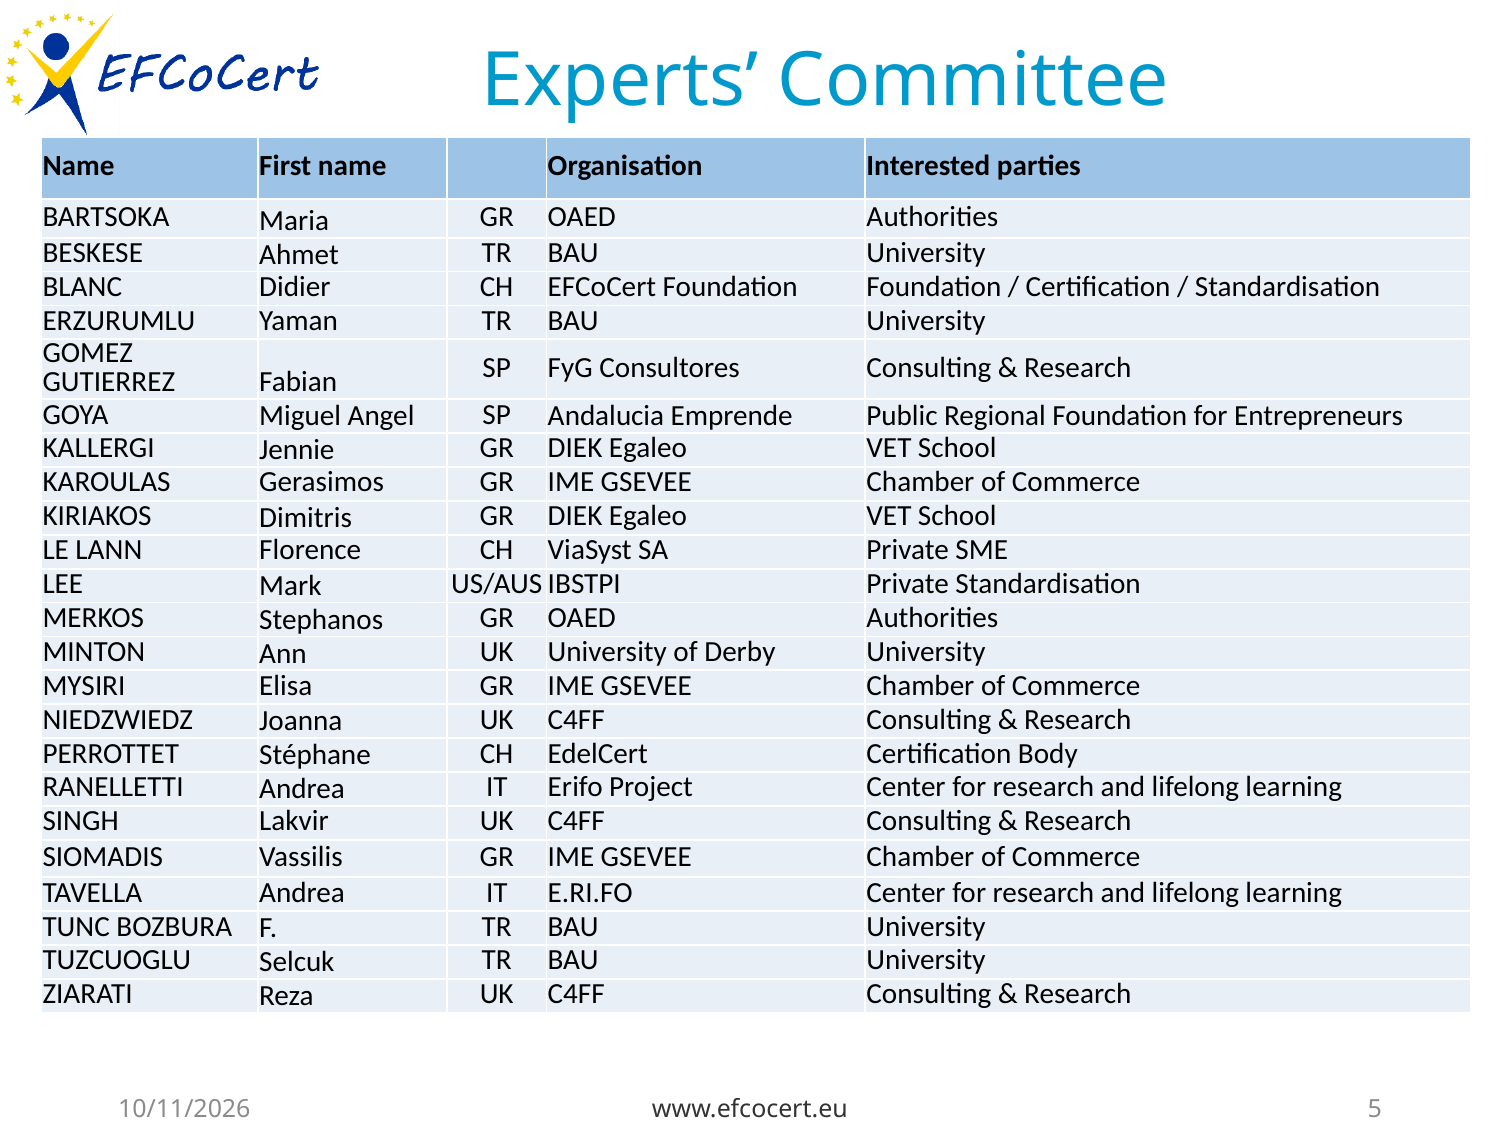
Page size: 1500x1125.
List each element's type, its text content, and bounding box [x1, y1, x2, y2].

table_cell FyG Consultores [547, 340, 864, 398]
table_cell GR [448, 200, 546, 237]
table_cell F. [259, 912, 446, 944]
table_cell LE LANN [42, 536, 257, 568]
table_cell Center for research and lifelong learning [866, 878, 1470, 910]
table_cell Ahmet [259, 239, 446, 271]
table_cell Foundation / Certification / Standardisation [866, 272, 1470, 305]
table_header Name [42, 138, 257, 198]
table_cell SP [448, 400, 546, 432]
table_cell Consulting & Research [866, 807, 1470, 839]
table_cell C4FF [547, 705, 864, 737]
table_cell DIEK Egaleo [547, 502, 864, 534]
table_cell OAED [547, 200, 864, 237]
table_cell KAROULAS [42, 468, 257, 500]
table_cell IT [448, 773, 546, 805]
table_cell Consulting & Research [866, 340, 1470, 398]
table_cell Authorities [866, 200, 1470, 237]
table_cell CH [448, 739, 546, 771]
table_cell TUNC BOZBURA [42, 912, 257, 944]
table_cell TR [448, 306, 546, 338]
table_cell GR [448, 603, 546, 636]
table_cell TAVELLA [42, 878, 257, 910]
table_cell GOMEZ GUTIERREZ [42, 340, 257, 398]
table_cell Erifo Project [547, 773, 864, 805]
table_cell Stephanos [259, 603, 446, 636]
table_cell DIEK Egaleo [547, 434, 864, 466]
table_cell IT [448, 878, 546, 910]
footer www.efcocert.eu [496, 1094, 1004, 1125]
table_cell Center for research and lifelong learning [866, 773, 1470, 805]
slide_number 5 [1293, 1094, 1397, 1125]
table_cell University [866, 306, 1470, 338]
table_cell C4FF [547, 807, 864, 839]
table_cell Consulting & Research [866, 980, 1470, 1012]
table_header Interested parties [866, 138, 1470, 198]
table_cell Gerasimos [259, 468, 446, 500]
table_cell Chamber of Commerce [866, 468, 1470, 500]
table_cell Public Regional Foundation for Entrepreneurs [866, 400, 1470, 432]
table_cell IME GSEVEE [547, 841, 864, 876]
table_cell UK [448, 705, 546, 737]
table_cell BAU [547, 239, 864, 271]
table_header First name [259, 138, 446, 198]
table_cell GR [448, 434, 546, 466]
table_cell Private Standardisation [866, 570, 1470, 602]
table_cell TR [448, 239, 546, 271]
table_cell UK [448, 807, 546, 839]
table_cell MERKOS [42, 603, 257, 636]
table_cell Dimitris [259, 502, 446, 534]
table_cell BAU [547, 306, 864, 338]
table_cell Miguel Angel [259, 400, 446, 432]
table_cell E.RI.FO [547, 878, 864, 910]
table_cell EFCoCert Foundation [547, 272, 864, 305]
table_cell Elisa [259, 671, 446, 703]
table_cell Certification Body [866, 739, 1470, 771]
table_cell GR [448, 502, 546, 534]
table_header Organisation [547, 138, 864, 198]
table_cell SIOMADIS [42, 841, 257, 876]
picture [0, 1, 336, 139]
table_cell CH [448, 536, 546, 568]
table_cell Fabian [259, 340, 446, 398]
table_cell LEE [42, 570, 257, 602]
table_cell Andrea [259, 878, 446, 910]
table_cell UK [448, 637, 546, 669]
table_cell GR [448, 671, 546, 703]
table_cell CH [448, 272, 546, 305]
table_cell TR [448, 946, 546, 978]
table_cell Reza [259, 980, 446, 1012]
table_cell OAED [547, 603, 864, 636]
table_cell ZIARATI [42, 980, 257, 1012]
table_cell IBSTPI [547, 570, 864, 602]
table_cell MYSIRI [42, 671, 257, 703]
table_cell PERROTTET [42, 739, 257, 771]
table_cell Mark [259, 570, 446, 602]
table_cell BESKESE [42, 239, 257, 271]
table_cell BLANC [42, 272, 257, 305]
table_cell University [866, 946, 1470, 978]
table_cell Lakvir [259, 807, 446, 839]
table_cell Private SME [866, 536, 1470, 568]
table_cell KIRIAKOS [42, 502, 257, 534]
table_cell University [866, 912, 1470, 944]
table_cell RANELLETTI [42, 773, 257, 805]
table_cell Maria [259, 200, 446, 237]
table_cell Yaman [259, 306, 446, 338]
table_cell VET School [866, 502, 1470, 534]
table_cell University of Derby [547, 637, 864, 669]
table_cell SP [448, 340, 546, 398]
table_cell Andrea [259, 773, 446, 805]
table_cell IME GSEVEE [547, 468, 864, 500]
table_cell Ann [259, 637, 446, 669]
table_cell TR [448, 912, 546, 944]
table_cell Jennie [259, 434, 446, 466]
table_header [448, 138, 546, 198]
table_cell Consulting & Research [866, 705, 1470, 737]
table_cell Selcuk [259, 946, 446, 978]
table_cell GR [448, 841, 546, 876]
table_cell BAU [547, 946, 864, 978]
table_cell Authorities [866, 603, 1470, 636]
table_cell Vassilis [259, 841, 446, 876]
table_cell ViaSyst SA [547, 536, 864, 568]
table_cell BARTSOKA [42, 200, 257, 237]
table_cell ERZURUMLU [42, 306, 257, 338]
table_cell Chamber of Commerce [866, 841, 1470, 876]
table_cell US/AUS [448, 570, 546, 602]
table_cell UK [448, 980, 546, 1012]
table_cell University [866, 239, 1470, 271]
table_cell TUZCUOGLU [42, 946, 257, 978]
table_cell Didier [259, 272, 446, 305]
table_cell MINTON [42, 637, 257, 669]
table_cell GOYA [42, 400, 257, 432]
table_cell C4FF [547, 980, 864, 1012]
table_cell BAU [547, 912, 864, 944]
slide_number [103, 1094, 278, 1125]
table_cell GR [448, 468, 546, 500]
table_cell Joanna [259, 705, 446, 737]
table_cell NIEDZWIEDZ [42, 705, 257, 737]
table_cell KALLERGI [42, 434, 257, 466]
table_cell VET School [866, 434, 1470, 466]
title Experts’ Committee [466, 7, 1397, 136]
table_cell Florence [259, 536, 446, 568]
table_cell SINGH [42, 807, 257, 839]
table_cell Stéphane [259, 739, 446, 771]
table_cell Chamber of Commerce [866, 671, 1470, 703]
table_cell IME GSEVEE [547, 671, 864, 703]
table_cell University [866, 637, 1470, 669]
table_cell EdelCert [547, 739, 864, 771]
table_cell Andalucia Emprende [547, 400, 864, 432]
